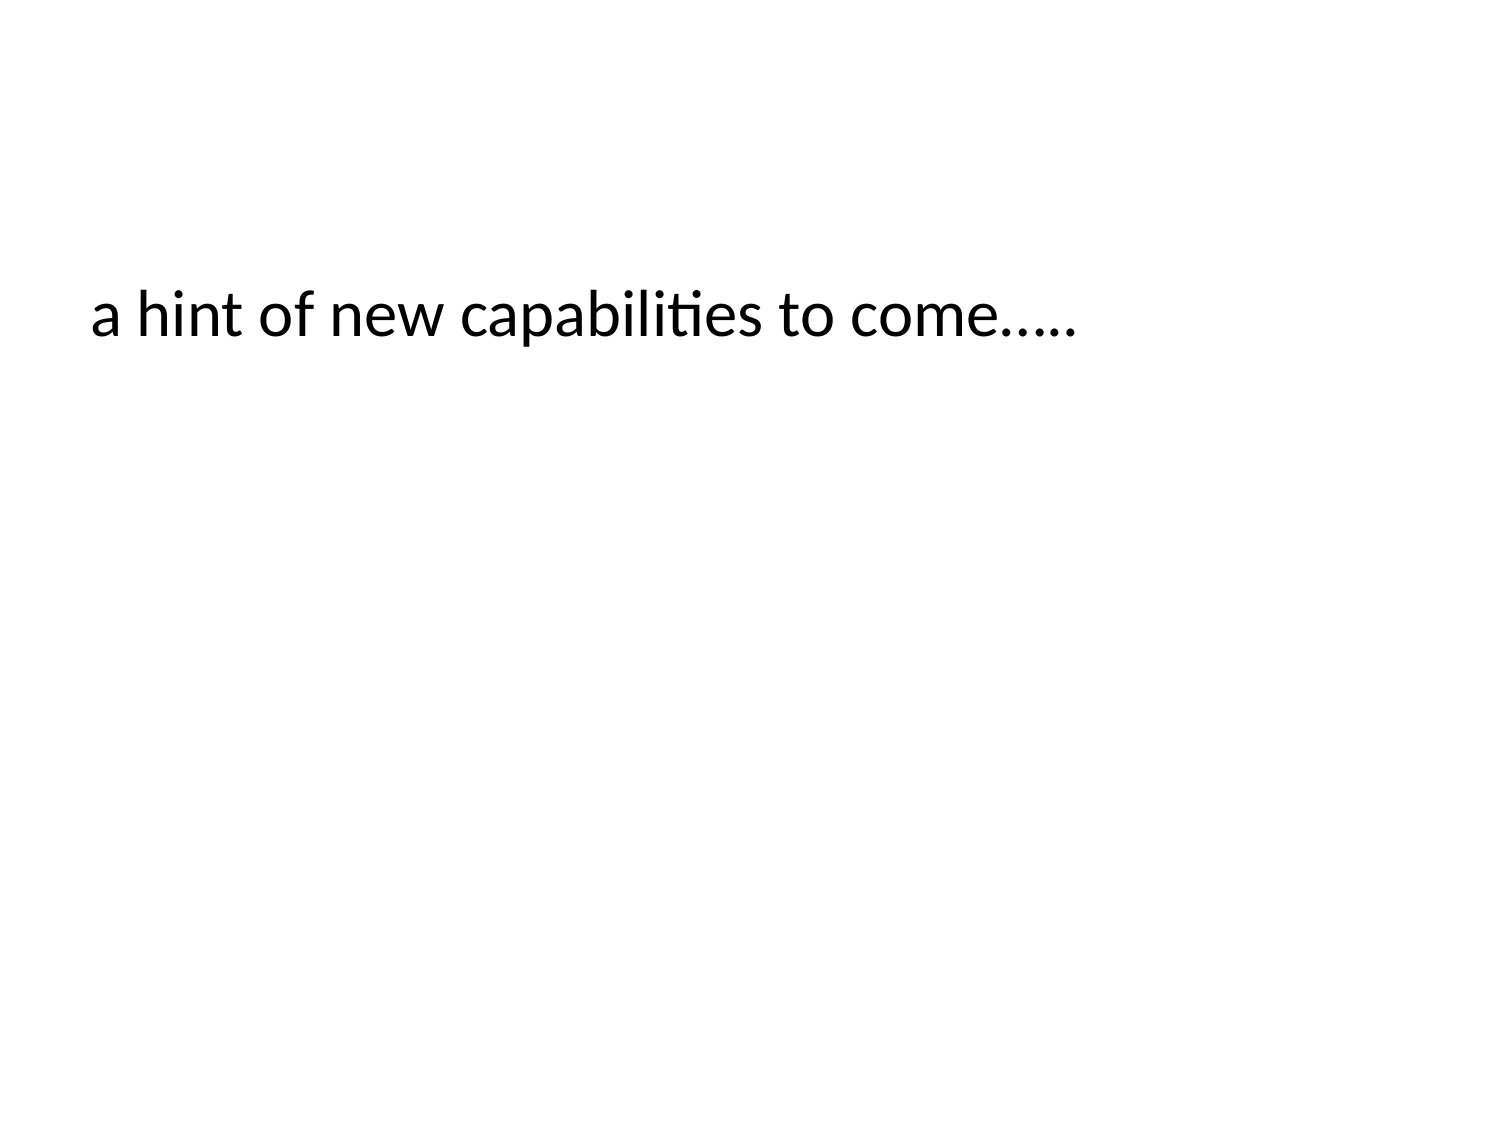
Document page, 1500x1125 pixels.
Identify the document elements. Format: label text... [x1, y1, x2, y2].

list a hint of new capabilities to come….. [75, 262, 1425, 1005]
